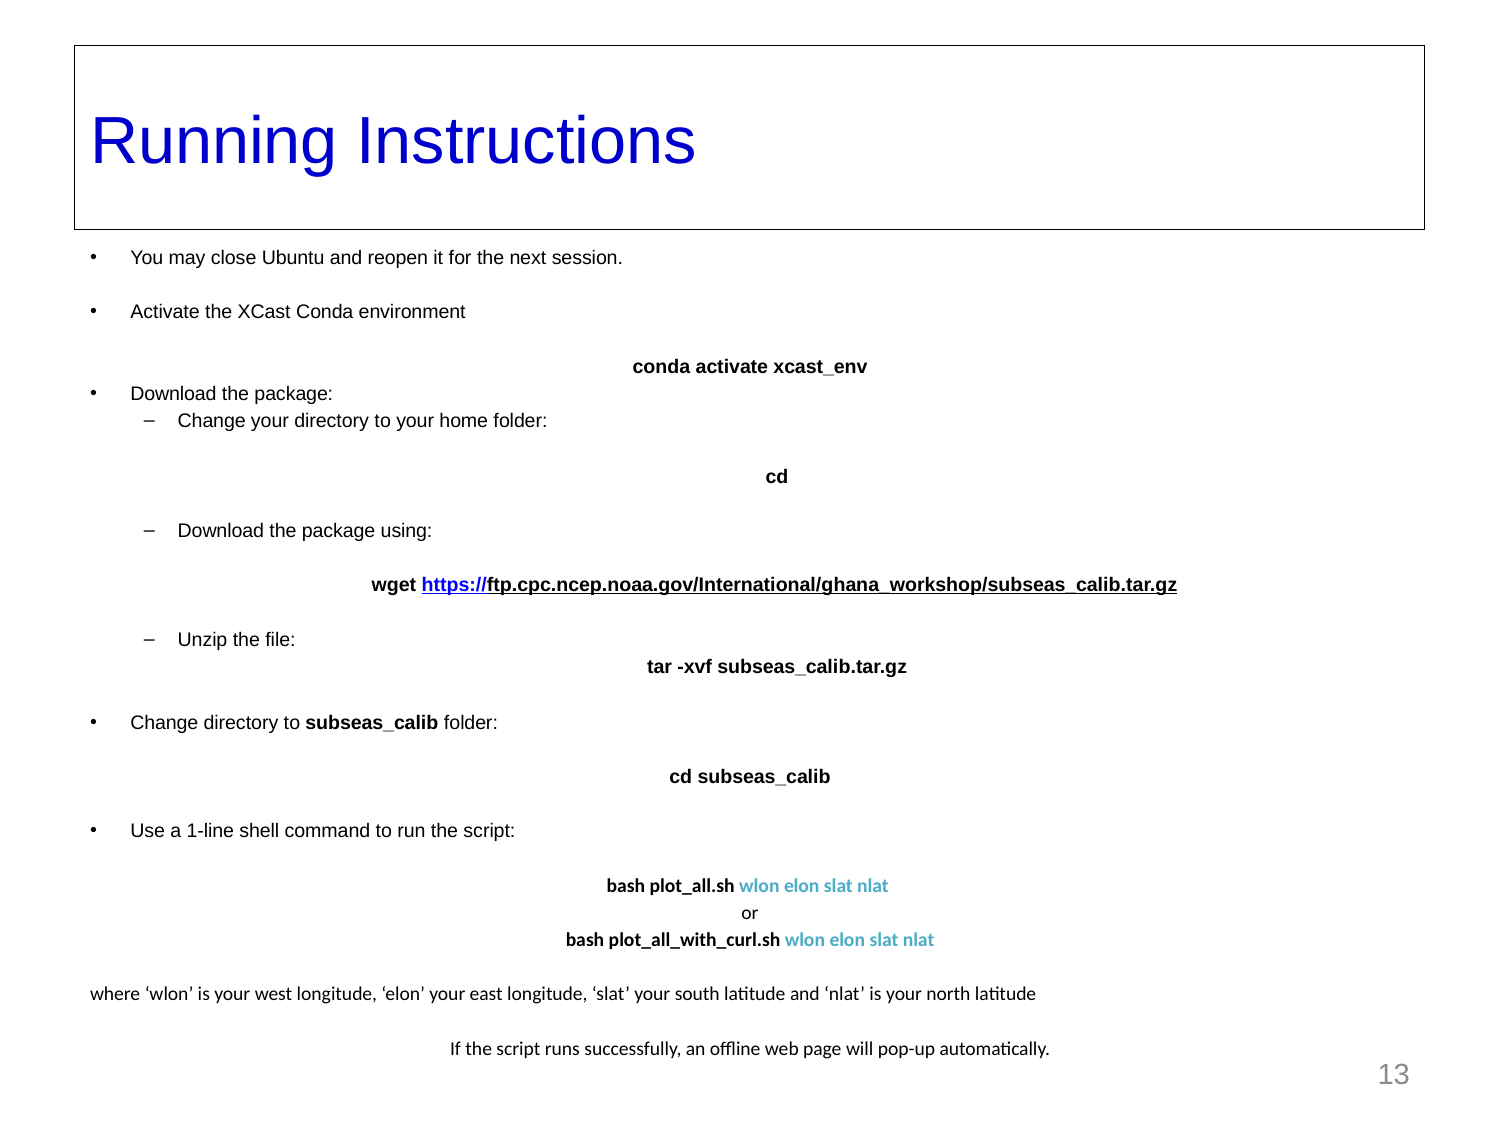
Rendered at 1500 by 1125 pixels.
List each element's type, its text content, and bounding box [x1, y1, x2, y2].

slide_number 13 [1074, 1042, 1425, 1103]
text_box Running Instructions [74, 45, 1425, 230]
list You may close Ubuntu and reopen it for the next session. Activate the XCast Conda environment conda activate xcast_env Download the package: Change your directory to your home folder: cd Download the package using: wget https://ftp.cpc.ncep.noaa.gov/International/ghana_workshop/subseas_calib.tar.gz Unzip the file: tar -xvf subseas_calib.tar.gz Change directory to subseas_calib folder: cd subseas_calib Use a 1-line shell command to run the script: bash plot_all.sh wlon elon slat nlat or bash plot_all_with_curl.sh wlon elon slat nlat where ‘wlon’ is your west longitude, ‘elon’ your east longitude, ‘slat’ your south latitude and ‘nlat’ is your north latitude If the script runs successfully, an offline web page will pop-up automatically. [75, 237, 1425, 1088]
